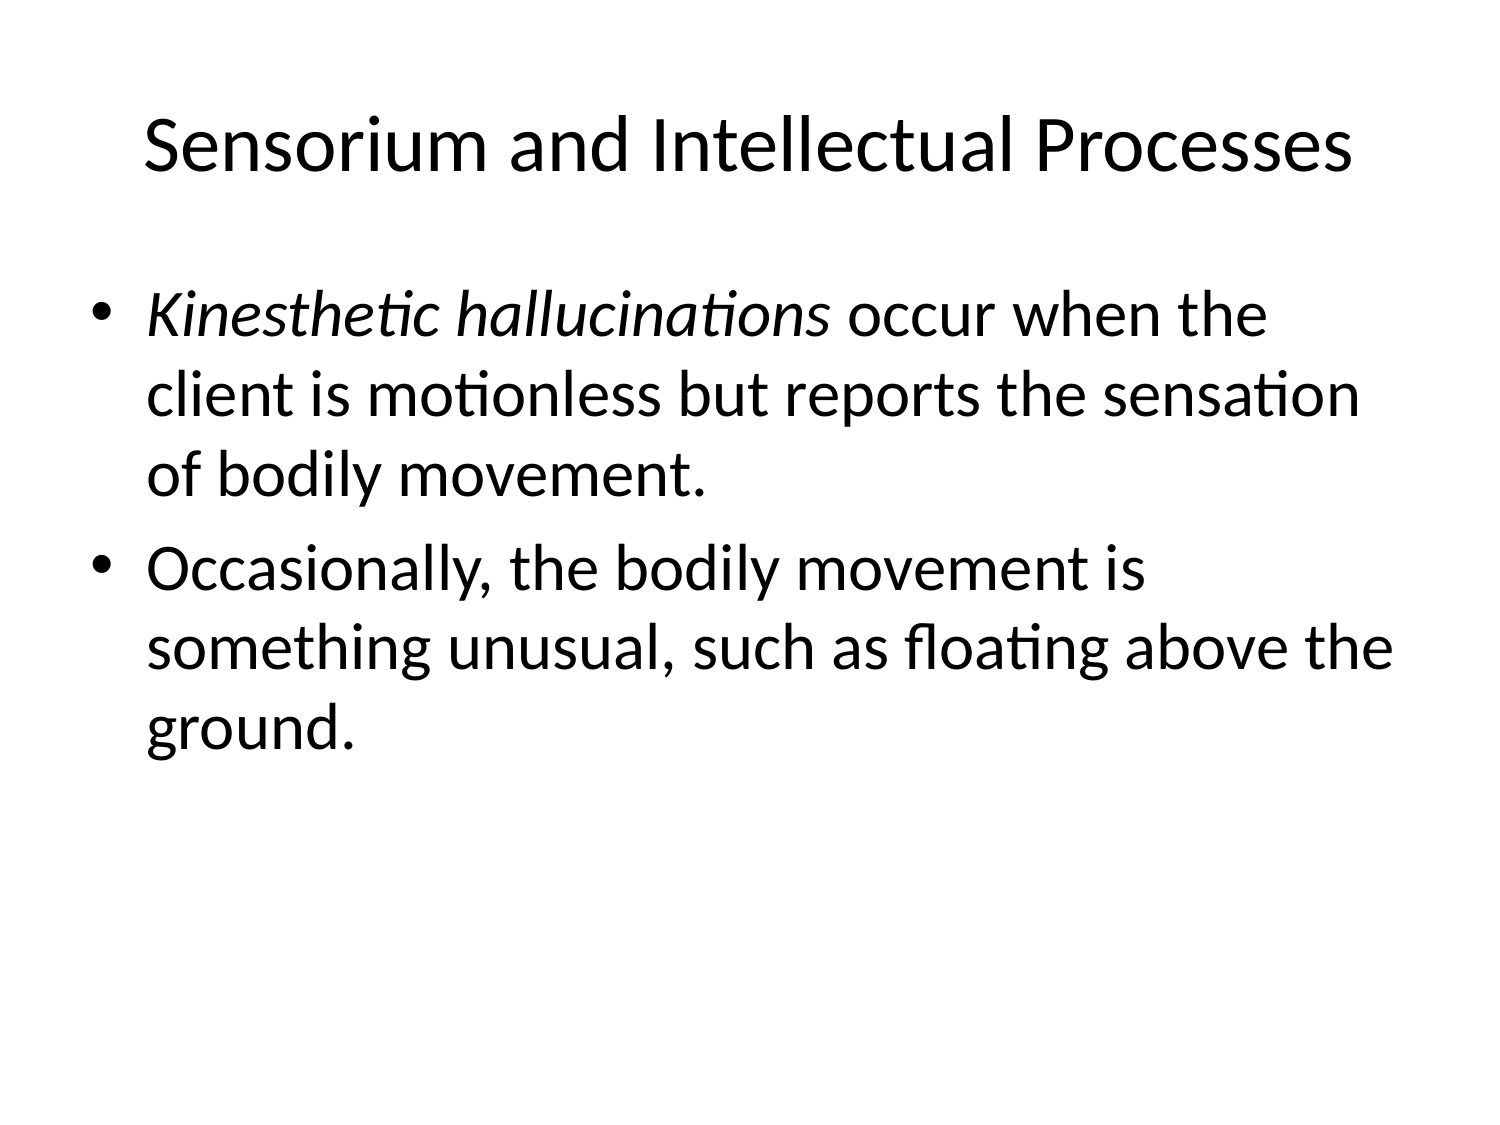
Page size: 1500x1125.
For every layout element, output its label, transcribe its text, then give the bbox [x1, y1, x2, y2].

title Sensorium and Intellectual Processes [75, 45, 1425, 233]
list Kinesthetic hallucinations occur when the client is motionless but reports the sensation of bodily movement. Occasionally, the bodily movement is something unusual, such as floating above the ground. [75, 262, 1425, 1005]
